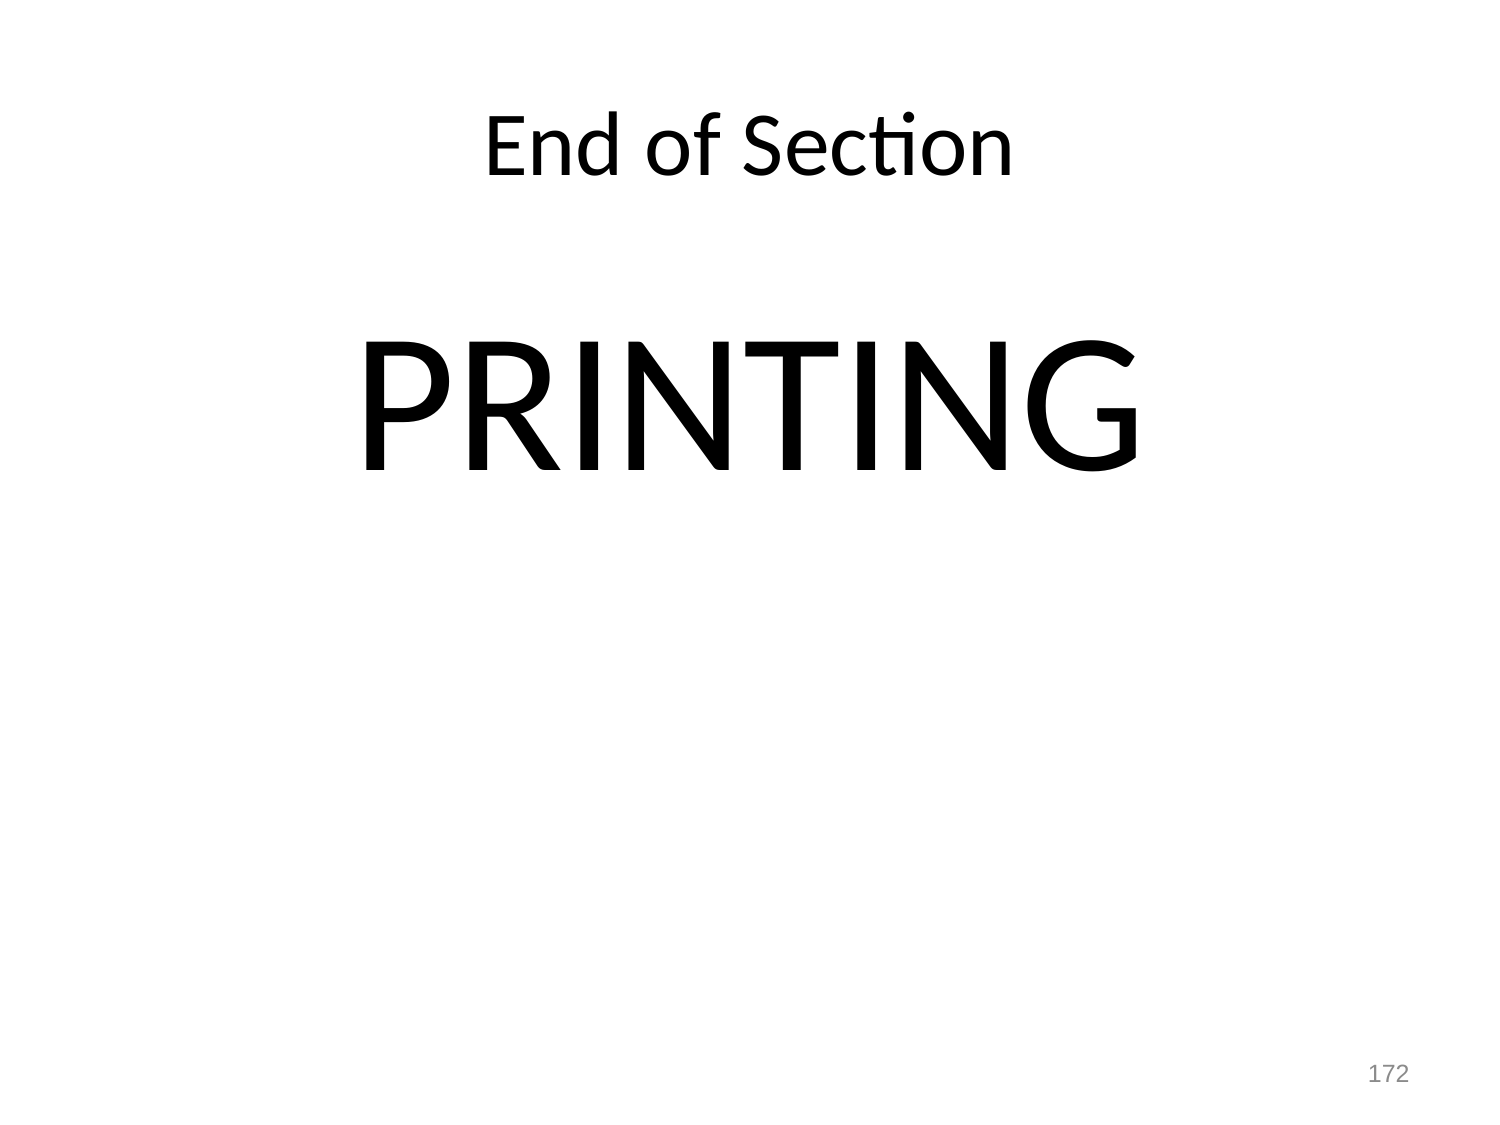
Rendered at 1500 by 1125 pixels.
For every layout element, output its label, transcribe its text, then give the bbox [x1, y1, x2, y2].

slide_number 172 [1074, 1042, 1425, 1103]
title End of Section [75, 45, 1425, 233]
list PRINTING [75, 262, 1425, 1005]
